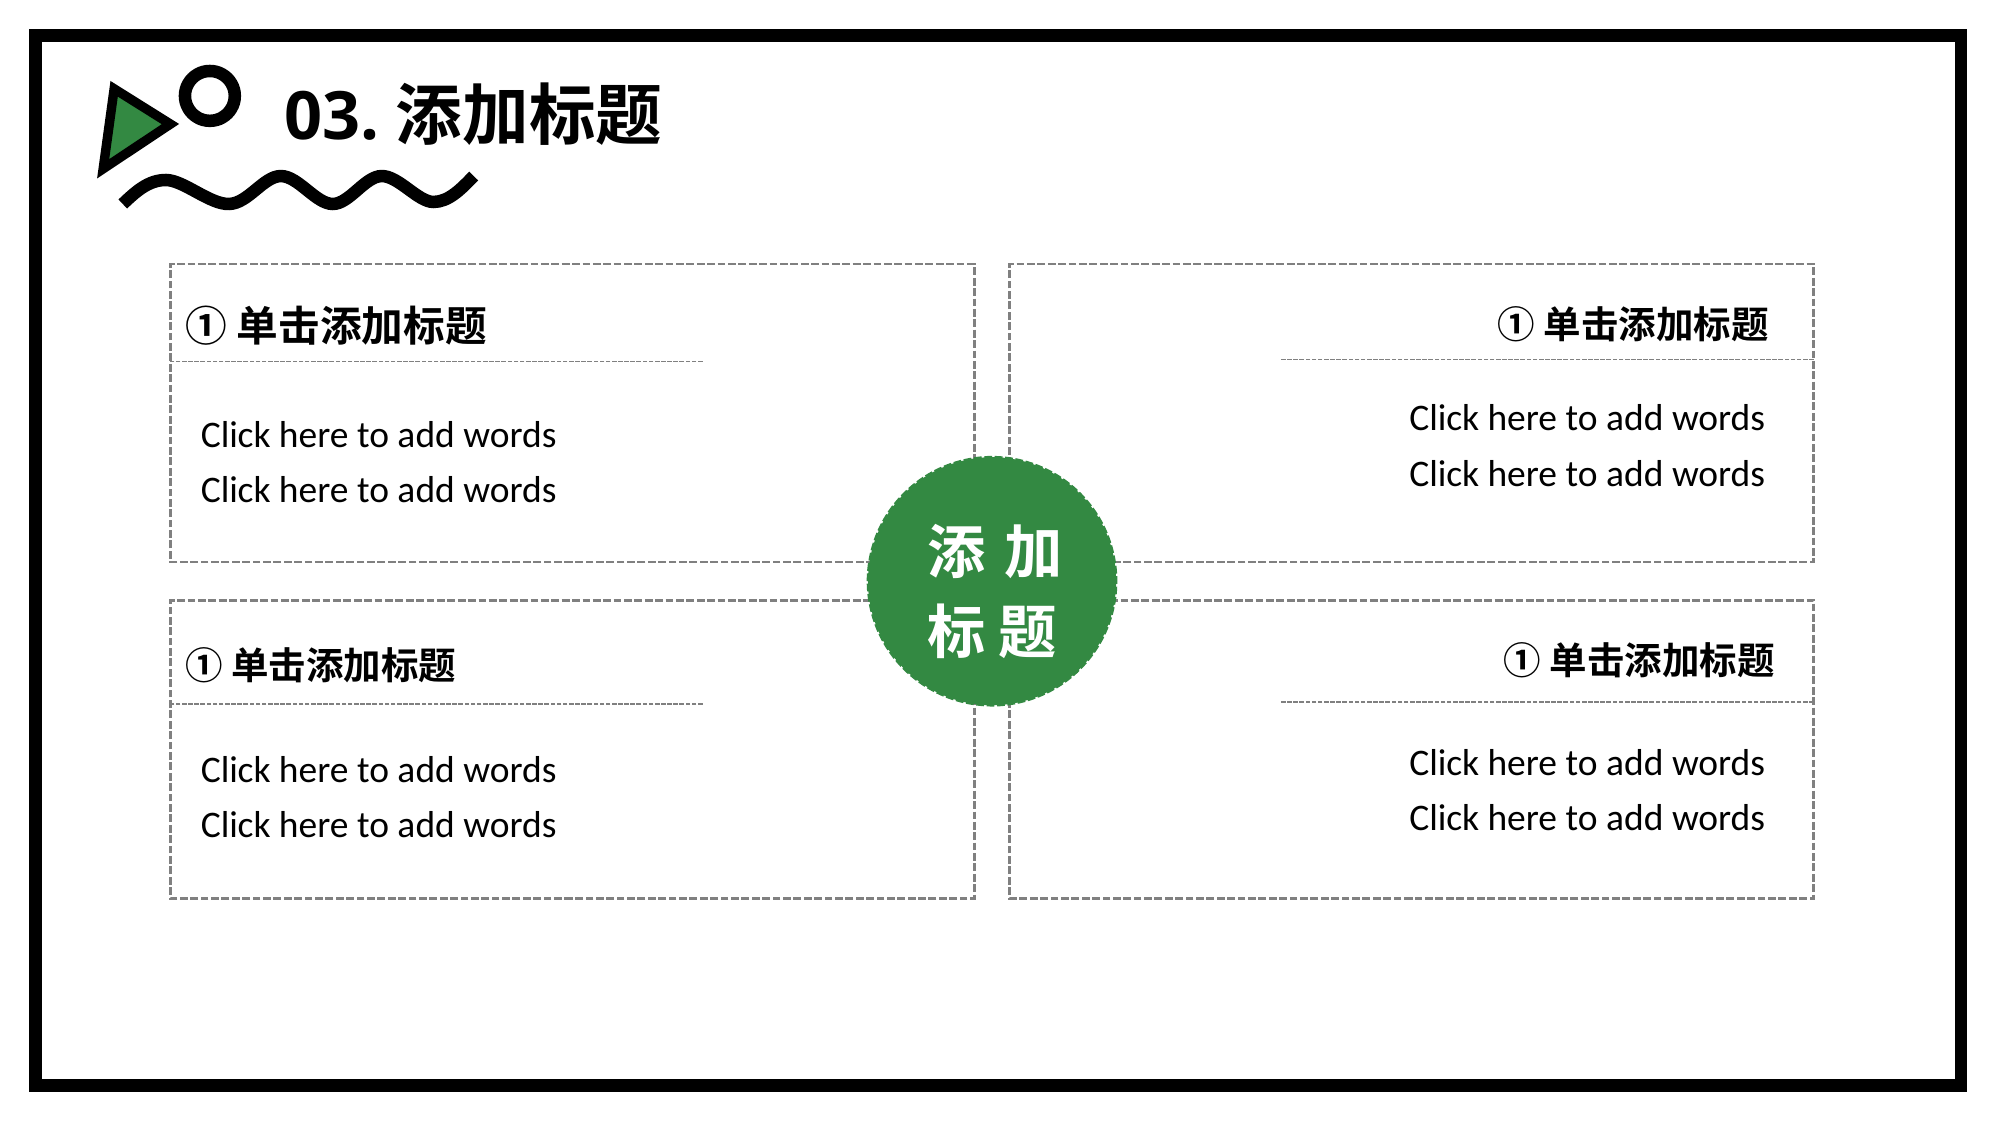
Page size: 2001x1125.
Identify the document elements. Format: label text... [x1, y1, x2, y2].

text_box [1009, 264, 1945, 563]
text_box [101, 87, 173, 171]
text_box [122, 178, 269, 206]
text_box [170, 600, 975, 899]
text_box 03.添加标题 [269, 65, 678, 241]
text_box [183, 69, 236, 122]
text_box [170, 264, 975, 563]
text_box [35, 35, 1962, 1087]
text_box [867, 457, 1117, 706]
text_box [1009, 600, 1927, 899]
